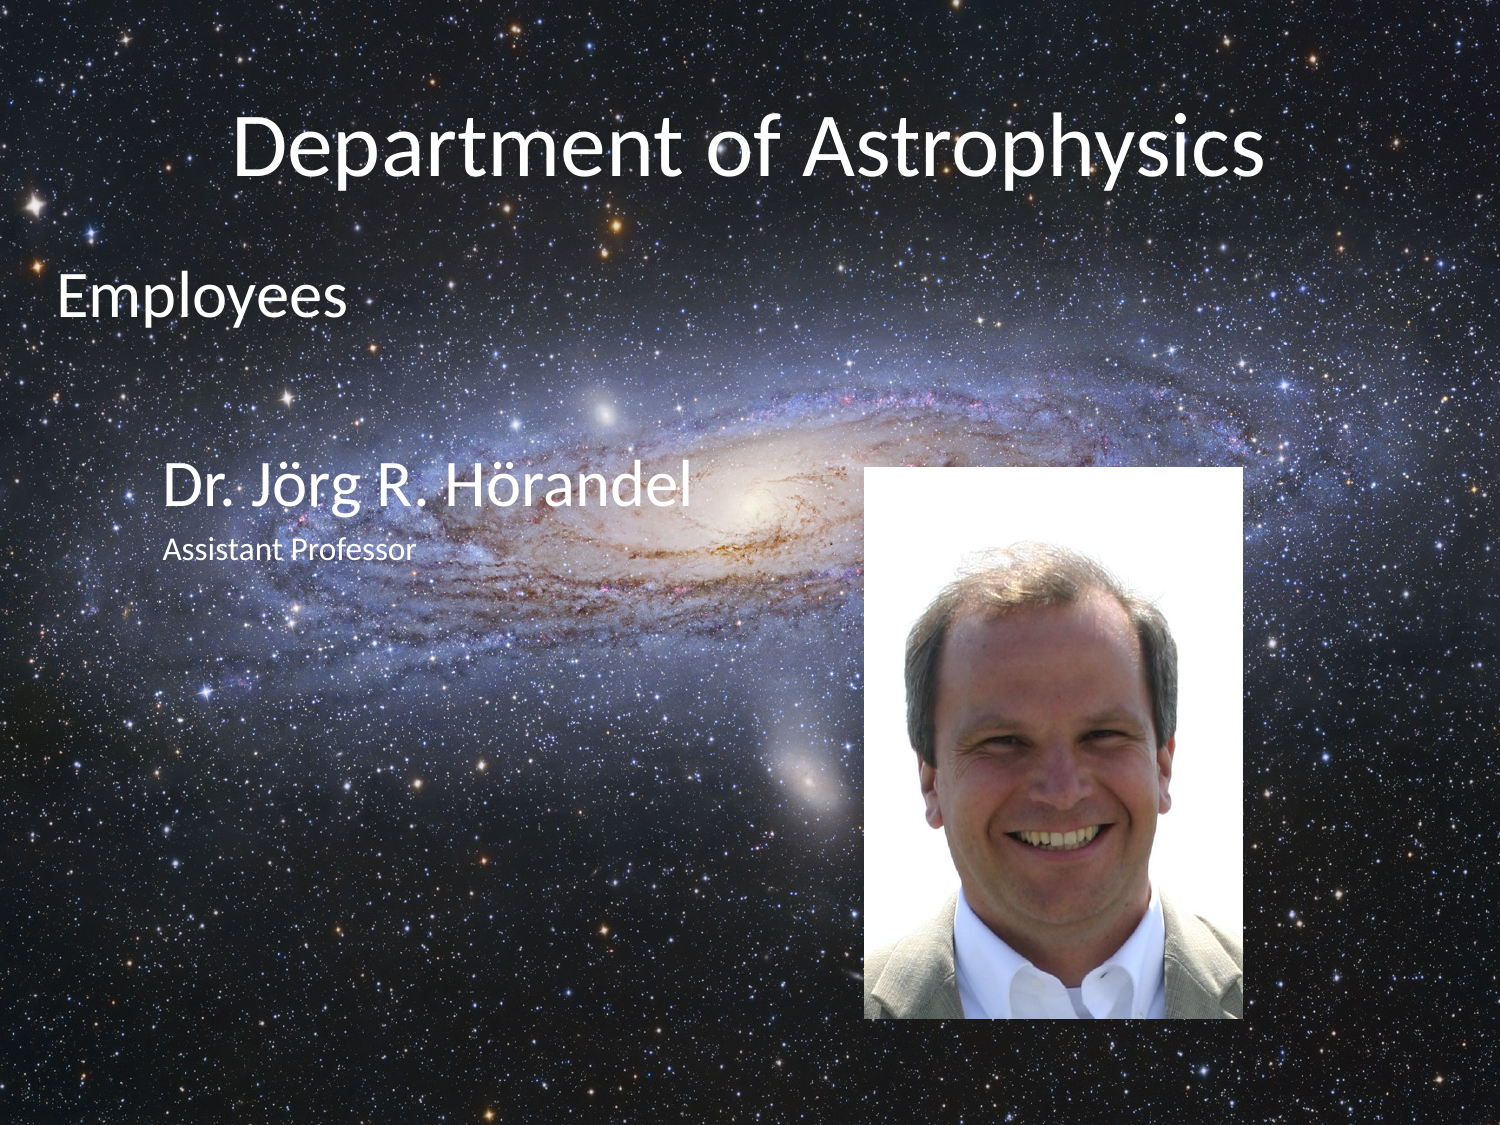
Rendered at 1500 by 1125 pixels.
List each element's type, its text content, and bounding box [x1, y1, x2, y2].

picture [0, 0, 1500, 1125]
subtitle Employees [41, 243, 786, 350]
title Department of Astrophysics [112, 19, 1388, 261]
text_box Dr. Jörg R. Hörandel Assistant Professor [147, 432, 809, 858]
